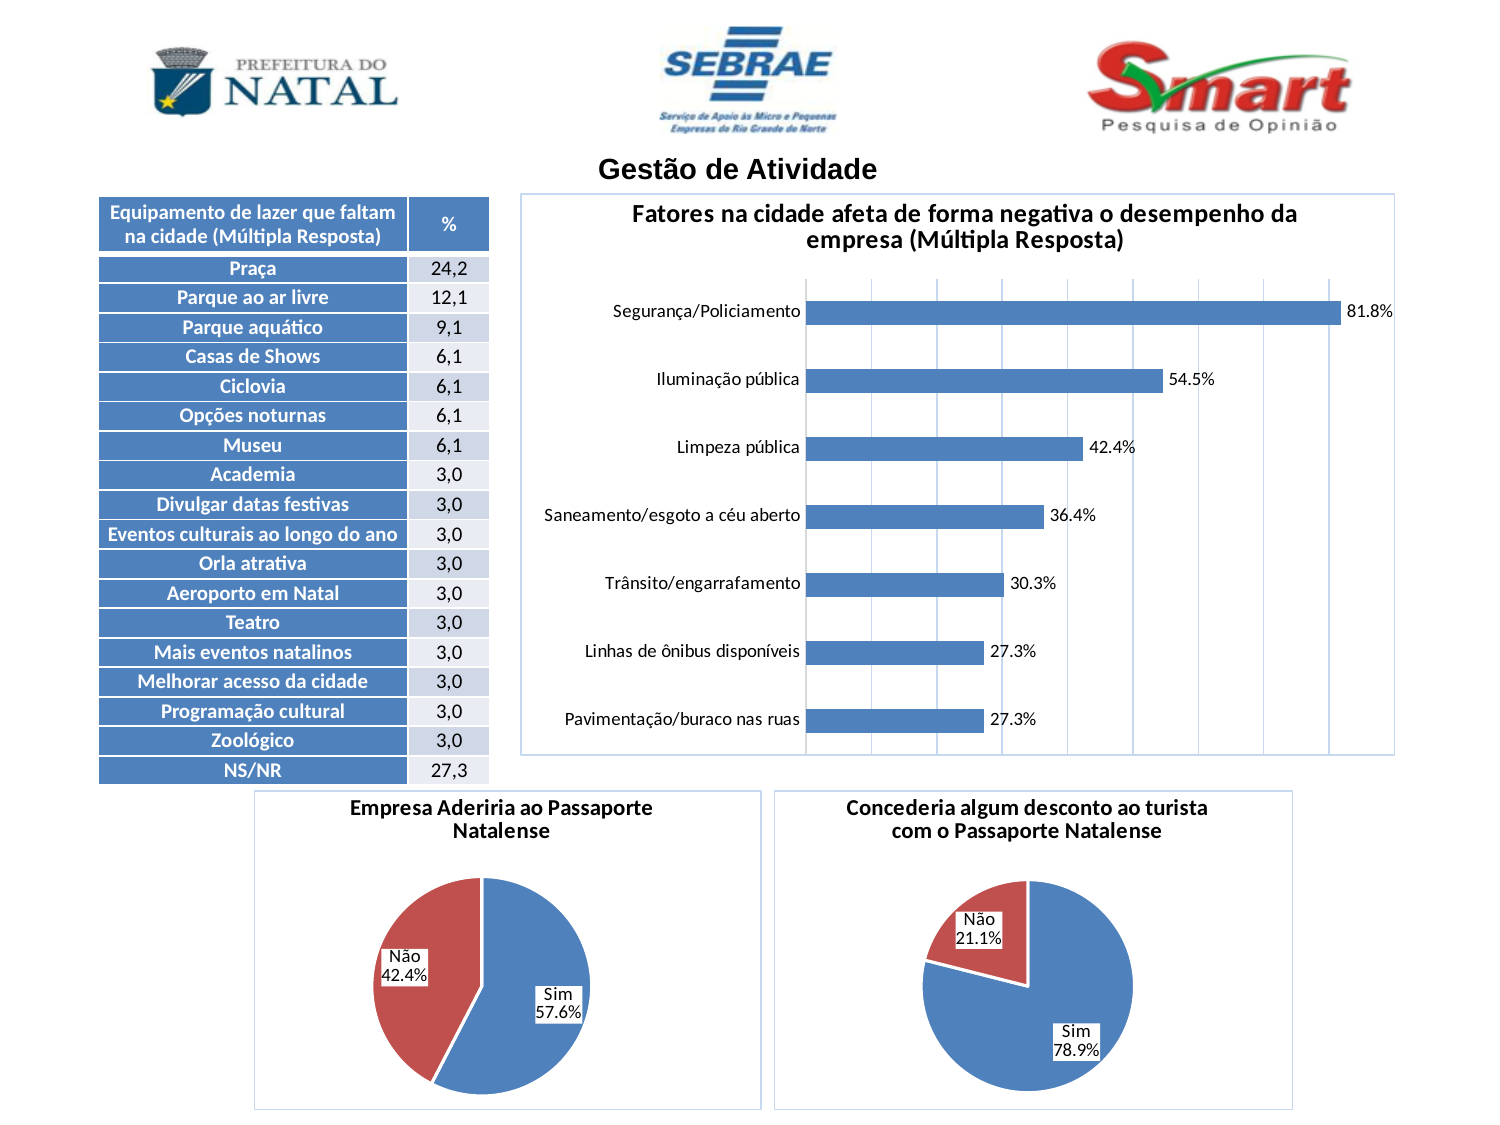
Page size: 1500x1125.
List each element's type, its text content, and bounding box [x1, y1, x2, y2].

table_cell Casas de Shows [99, 343, 407, 371]
table_cell Divulgar datas festivas [99, 491, 407, 519]
table_cell Orla atrativa [99, 550, 407, 578]
table_cell Praça [99, 257, 407, 282]
table_cell Zoológico [99, 727, 407, 755]
table_cell 3,0 [409, 668, 489, 696]
table_cell 9,1 [409, 314, 489, 342]
table_cell 3,0 [409, 698, 489, 725]
picture [136, 14, 1364, 148]
text_box Gestão de Atividade [336, 155, 1140, 193]
chart [520, 193, 1396, 757]
table_cell 3,0 [409, 609, 489, 637]
table_cell 27,3 [409, 757, 489, 784]
table_cell Academia [99, 461, 407, 489]
table_cell 3,0 [409, 461, 489, 489]
chart [253, 790, 763, 1111]
table_cell Melhorar acesso da cidade [99, 668, 407, 696]
table_header Equipamento de lazer que faltam na cidade (Múltipla Resposta) [99, 197, 407, 251]
table_header % [409, 197, 489, 251]
table_cell Eventos culturais ao longo do ano [99, 520, 407, 548]
table_cell 24,2 [409, 257, 489, 282]
table_cell NS/NR [99, 757, 407, 784]
table_cell 3,0 [409, 550, 489, 578]
table_cell Aeroporto em Natal [99, 580, 407, 607]
table_cell Ciclovia [99, 373, 407, 401]
table_cell Mais eventos natalinos [99, 639, 407, 666]
chart [773, 790, 1294, 1111]
table_cell Parque aquático [99, 314, 407, 342]
table_cell 3,0 [409, 580, 489, 607]
table_cell Parque ao ar livre [99, 284, 407, 312]
table_cell 3,0 [409, 491, 489, 519]
table_cell 6,1 [409, 373, 489, 401]
table_cell Teatro [99, 609, 407, 637]
table_cell 6,1 [409, 402, 489, 430]
table_cell 3,0 [409, 727, 489, 755]
table_cell 3,0 [409, 639, 489, 666]
table_cell 3,0 [409, 520, 489, 548]
table_cell Opções noturnas [99, 402, 407, 430]
table_cell 6,1 [409, 343, 489, 371]
table_cell Programação cultural [99, 698, 407, 725]
table_cell Museu [99, 432, 407, 460]
table_cell 6,1 [409, 432, 489, 460]
table_cell 12,1 [409, 284, 489, 312]
